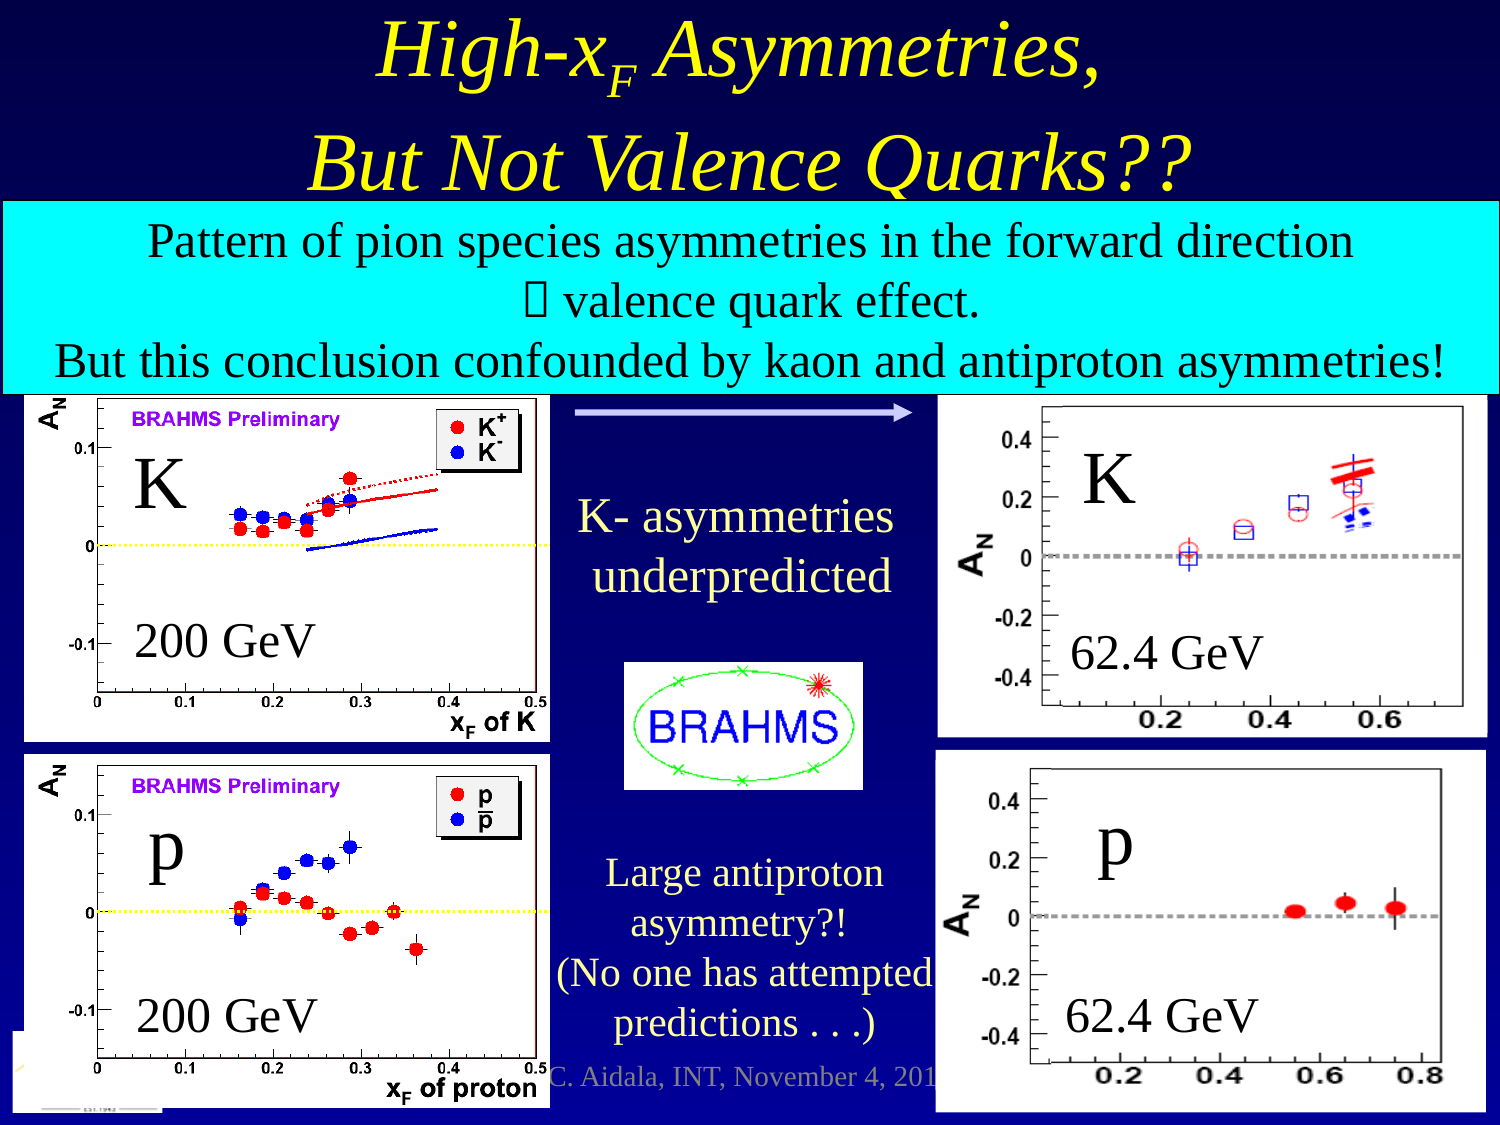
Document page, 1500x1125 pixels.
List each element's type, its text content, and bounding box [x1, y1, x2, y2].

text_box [935, 760, 1477, 1090]
picture [24, 753, 551, 1109]
text_box Large antiproton asymmetry?! (No one has attempted predictions . . .) [554, 837, 930, 1053]
picture [24, 387, 551, 742]
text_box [949, 397, 1488, 733]
picture [624, 662, 863, 790]
text_box [937, 395, 1488, 738]
footer C. Aidala, INT, November 4, 2010 [554, 1053, 935, 1103]
text_box [935, 749, 1486, 1113]
text_box Pattern of pion species asymmetries in the forward direction  valence quark effect. But this conclusion confounded by kaon and antiproton asymmetries! [2, 199, 1500, 395]
text_box K- asymmetries underpredicted [562, 474, 924, 610]
title High-xF Asymmetries, But Not Valence Quarks?? [37, 37, 1463, 163]
text_box [574, 406, 913, 419]
text_box Note different scales [559, 395, 934, 406]
